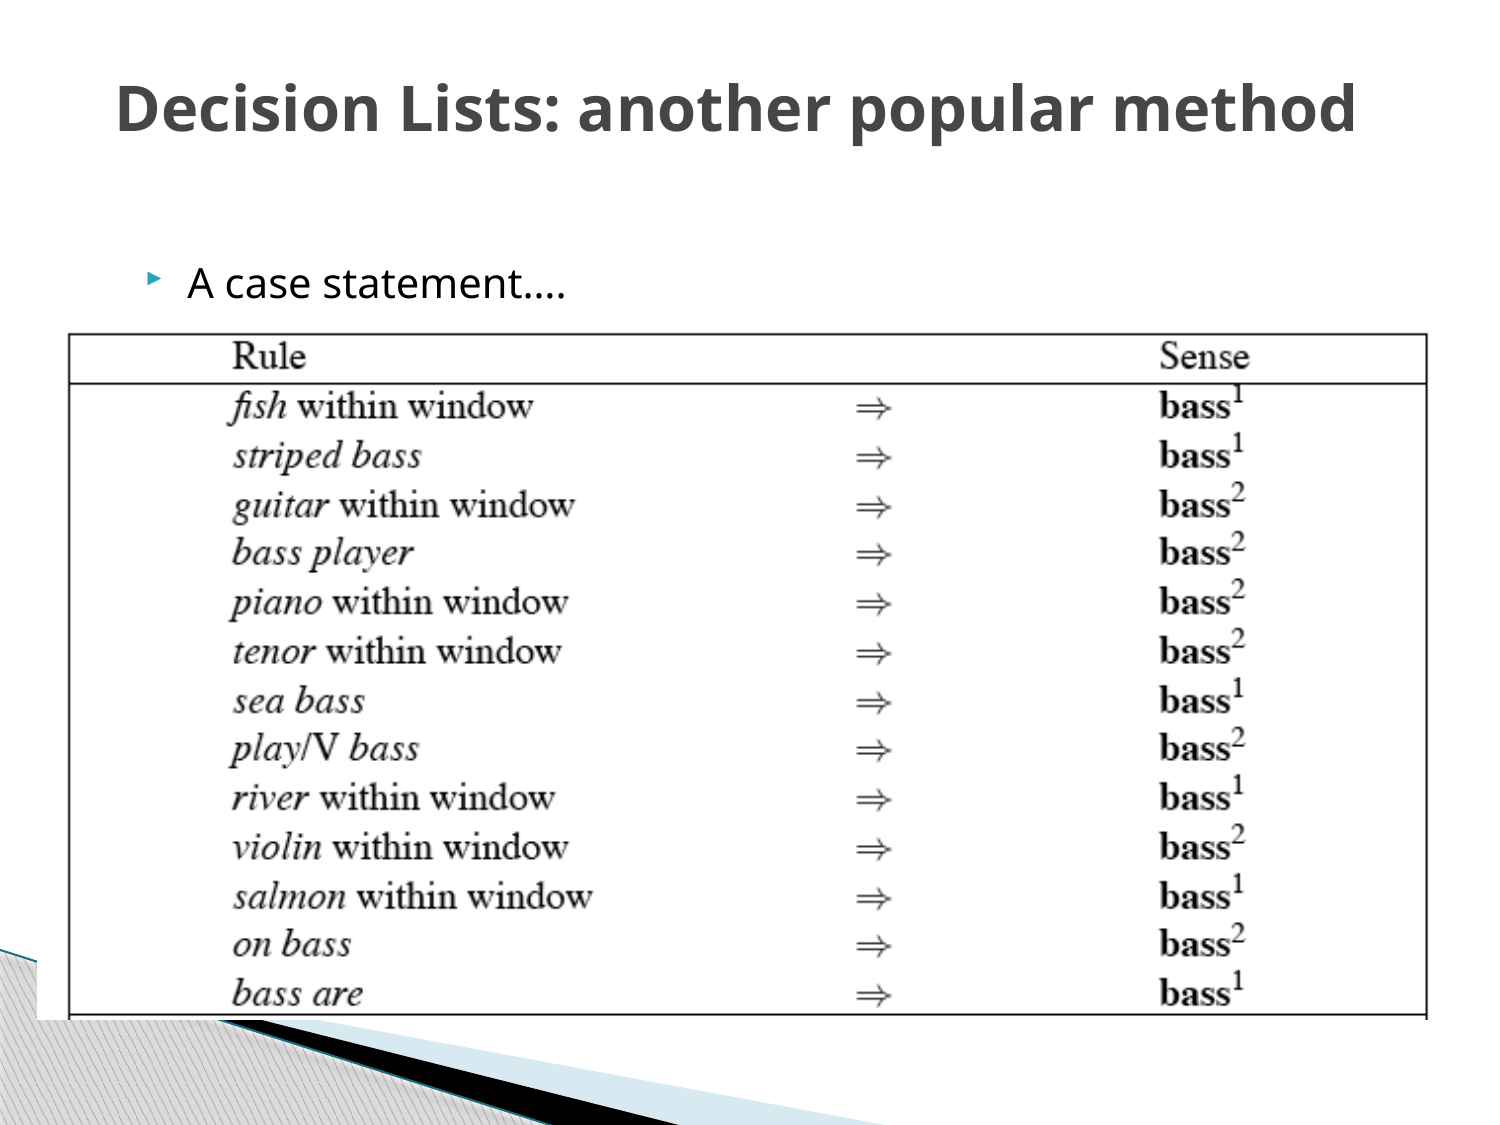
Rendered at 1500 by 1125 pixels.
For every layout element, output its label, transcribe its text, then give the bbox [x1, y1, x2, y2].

list A case statement…. [112, 249, 1362, 312]
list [37, 312, 1438, 1020]
title Decision Lists: another popular method [99, 24, 1388, 188]
